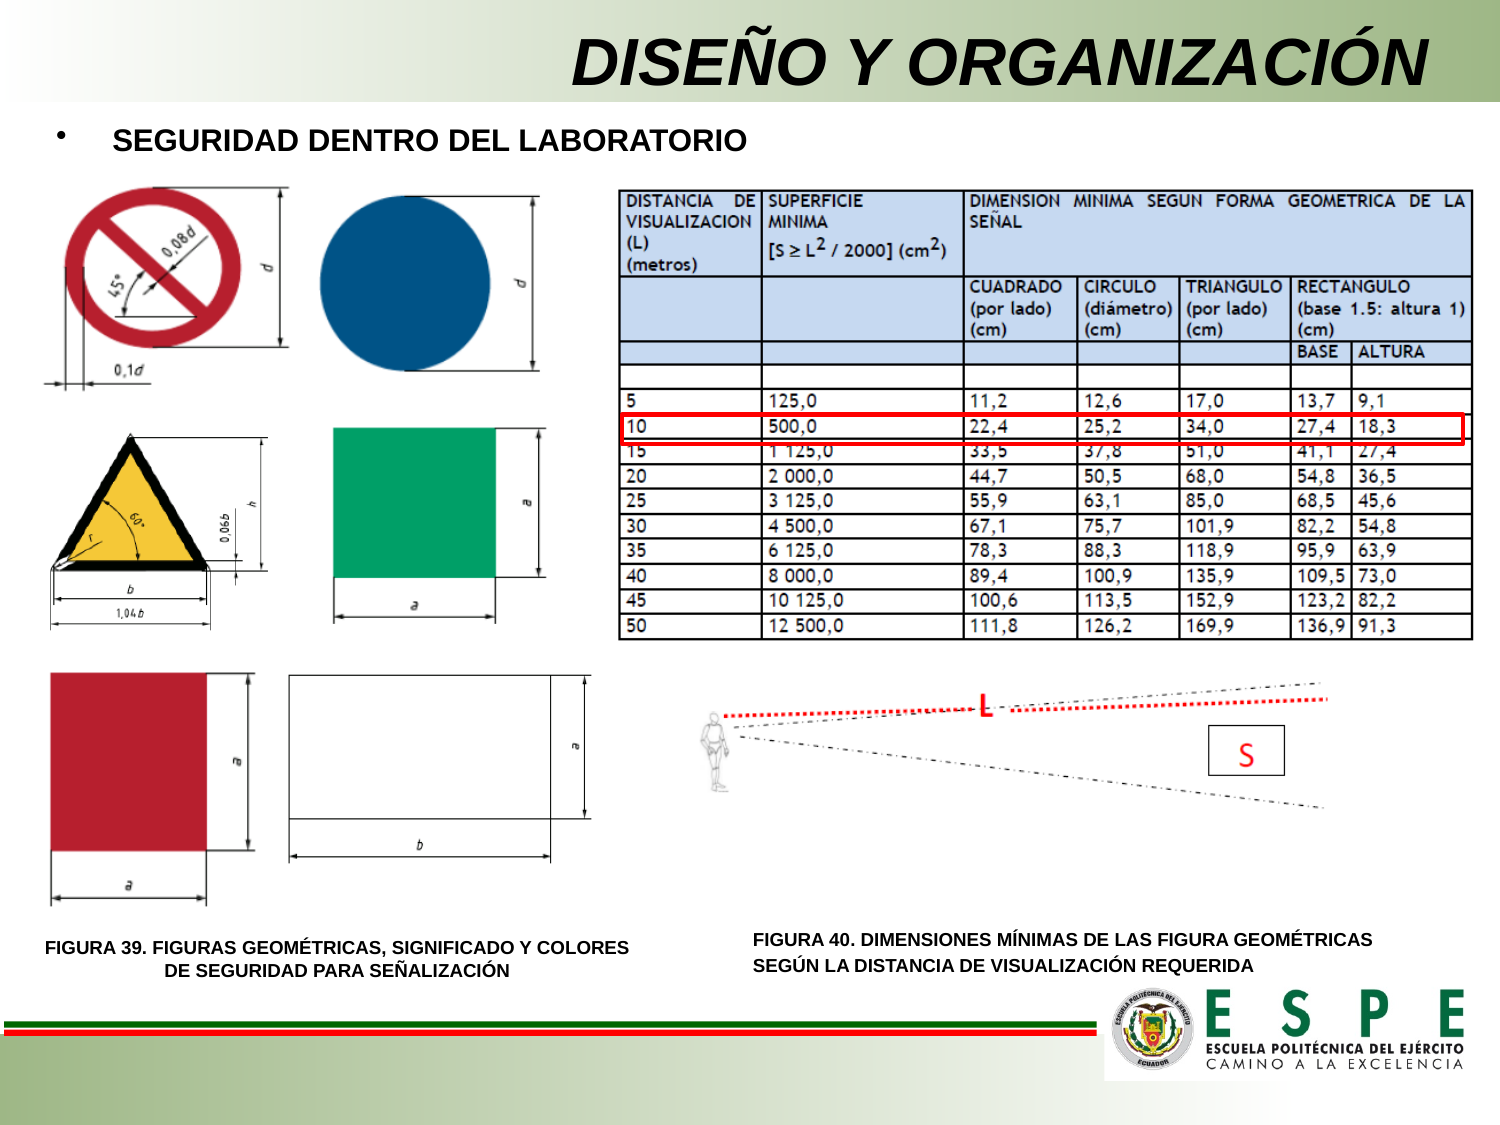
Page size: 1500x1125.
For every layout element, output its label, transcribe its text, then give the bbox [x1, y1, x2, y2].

picture [29, 424, 278, 634]
list SEGURIDAD DENTRO DEL LABORATORIO [41, 113, 1054, 161]
picture [41, 171, 550, 400]
picture [605, 178, 1483, 811]
text_box FIGURA 39. FIGURAS GEOMÉTRICAS, SIGNIFICADO Y COLORES DE SEGURIDAD PARA SEÑALIZACIÓN [15, 928, 659, 985]
picture [277, 658, 602, 882]
title DISEÑO Y ORGANIZACIÓN [450, 11, 1464, 63]
picture [312, 410, 555, 634]
picture [29, 658, 274, 921]
text_box FIGURA 40. DIMENSIONES MÍNIMAS DE LAS FIGURA GEOMÉTRICAS SEGÚN LA DISTANCIA DE VISUALIZACIÓN REQUERIDA [738, 919, 1407, 977]
picture [1104, 976, 1483, 1081]
